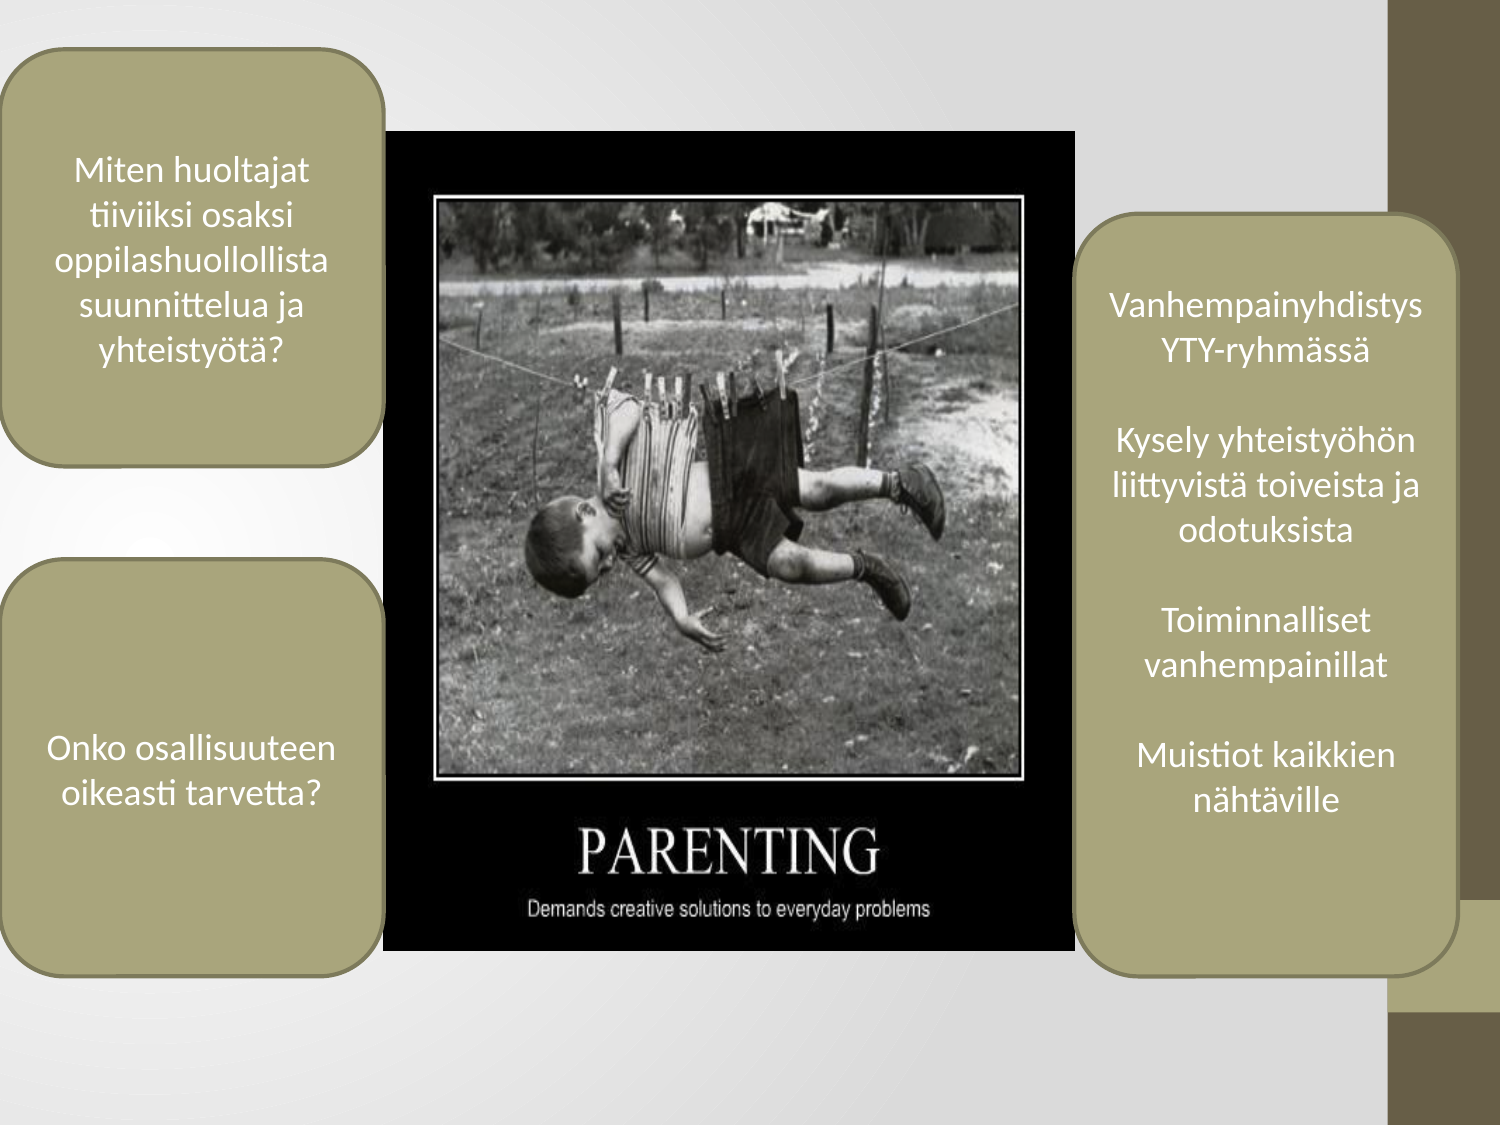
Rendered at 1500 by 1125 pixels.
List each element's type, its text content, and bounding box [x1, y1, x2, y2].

text_box Vanhempainyhdistys YTY-ryhmässä Kysely yhteistyöhön liittyvistä toiveista ja odotuksista Toiminnalliset vanhempainillat Muistiot kaikkien nähtäville [1084, 211, 1461, 979]
picture [383, 130, 1075, 951]
text_box Miten huoltajat tiiviiksi osaksi oppilashuollollista suunnittelua ja yhteistyötä? [0, 47, 386, 469]
text_box Onko osallisuuteen oikeasti tarvetta? [0, 557, 380, 979]
